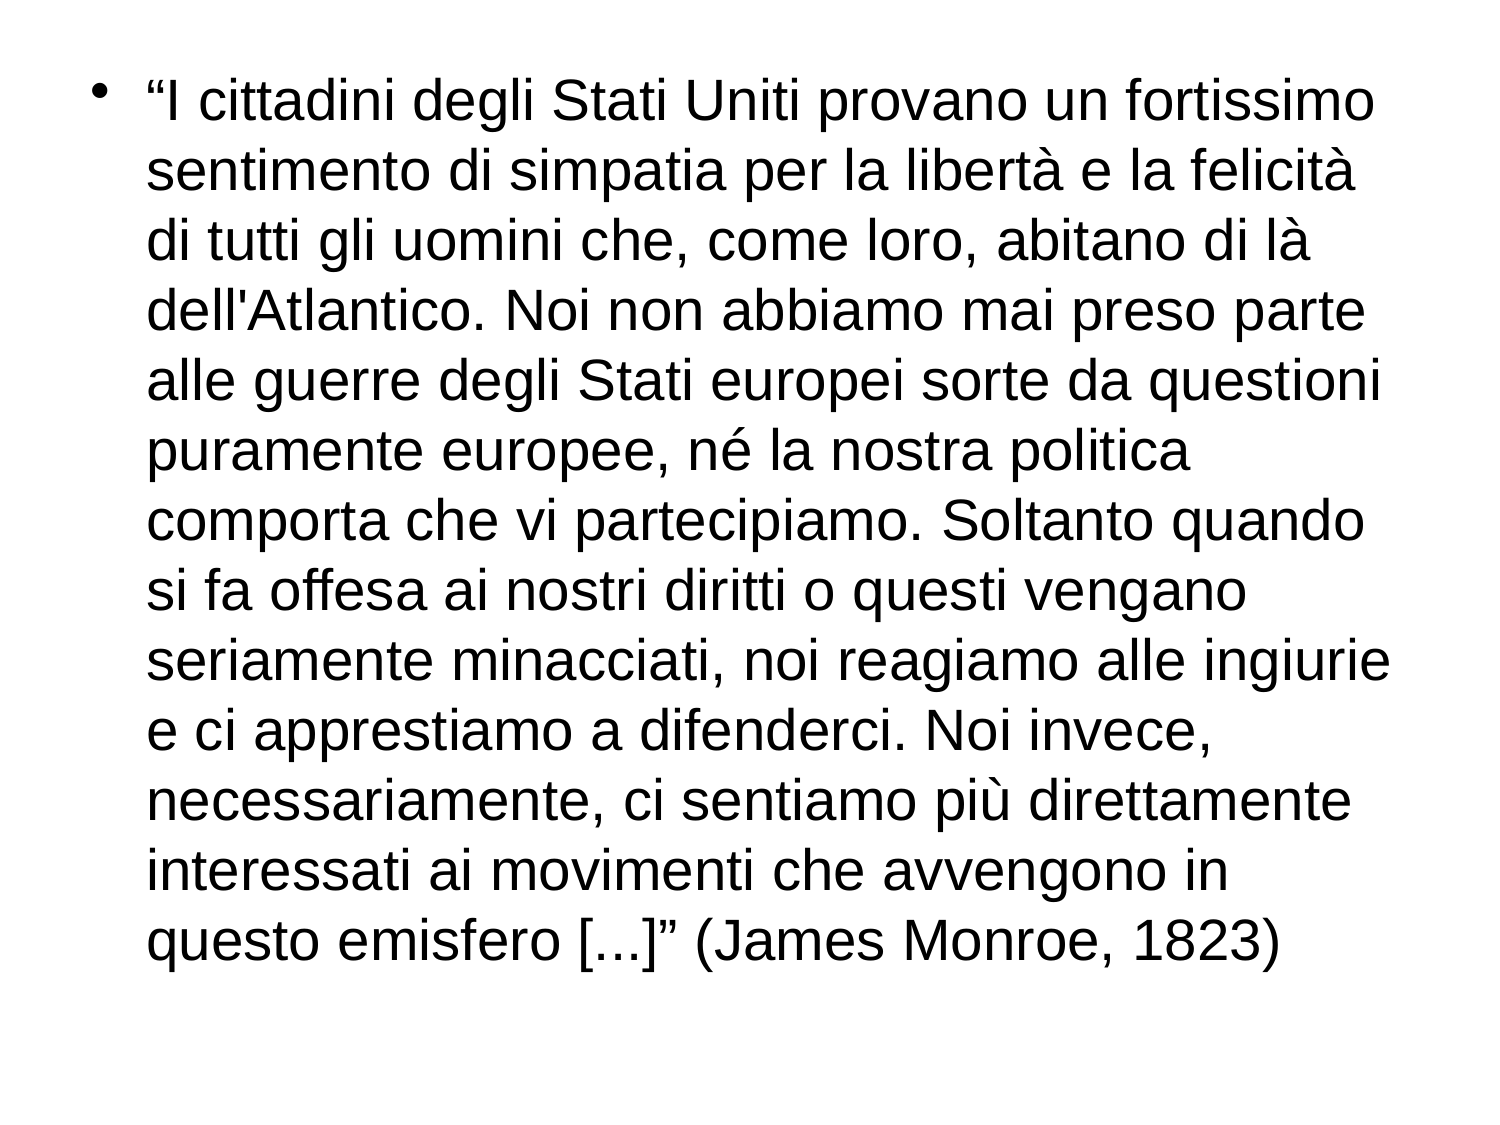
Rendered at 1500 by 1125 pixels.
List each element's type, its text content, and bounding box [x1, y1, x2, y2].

list “I cittadini degli Stati Uniti provano un fortissimo sentimento di simpatia per la libertà e la felicità di tutti gli uomini che, come loro, abitano di là dell'Atlantico. Noi non abbiamo mai preso parte alle guerre degli Stati europei sorte da questioni puramente europee, né la nostra politica comporta che vi partecipiamo. Soltanto quando si fa offesa ai nostri diritti o questi vengano seriamente minacciati, noi reagiamo alle ingiurie e ci apprestiamo a difenderci. Noi invece, necessariamente, ci sentiamo più direttamente interessati ai movimenti che avvengono in questo emisfero [...]” (James Monroe, 1823) [75, 54, 1425, 1005]
